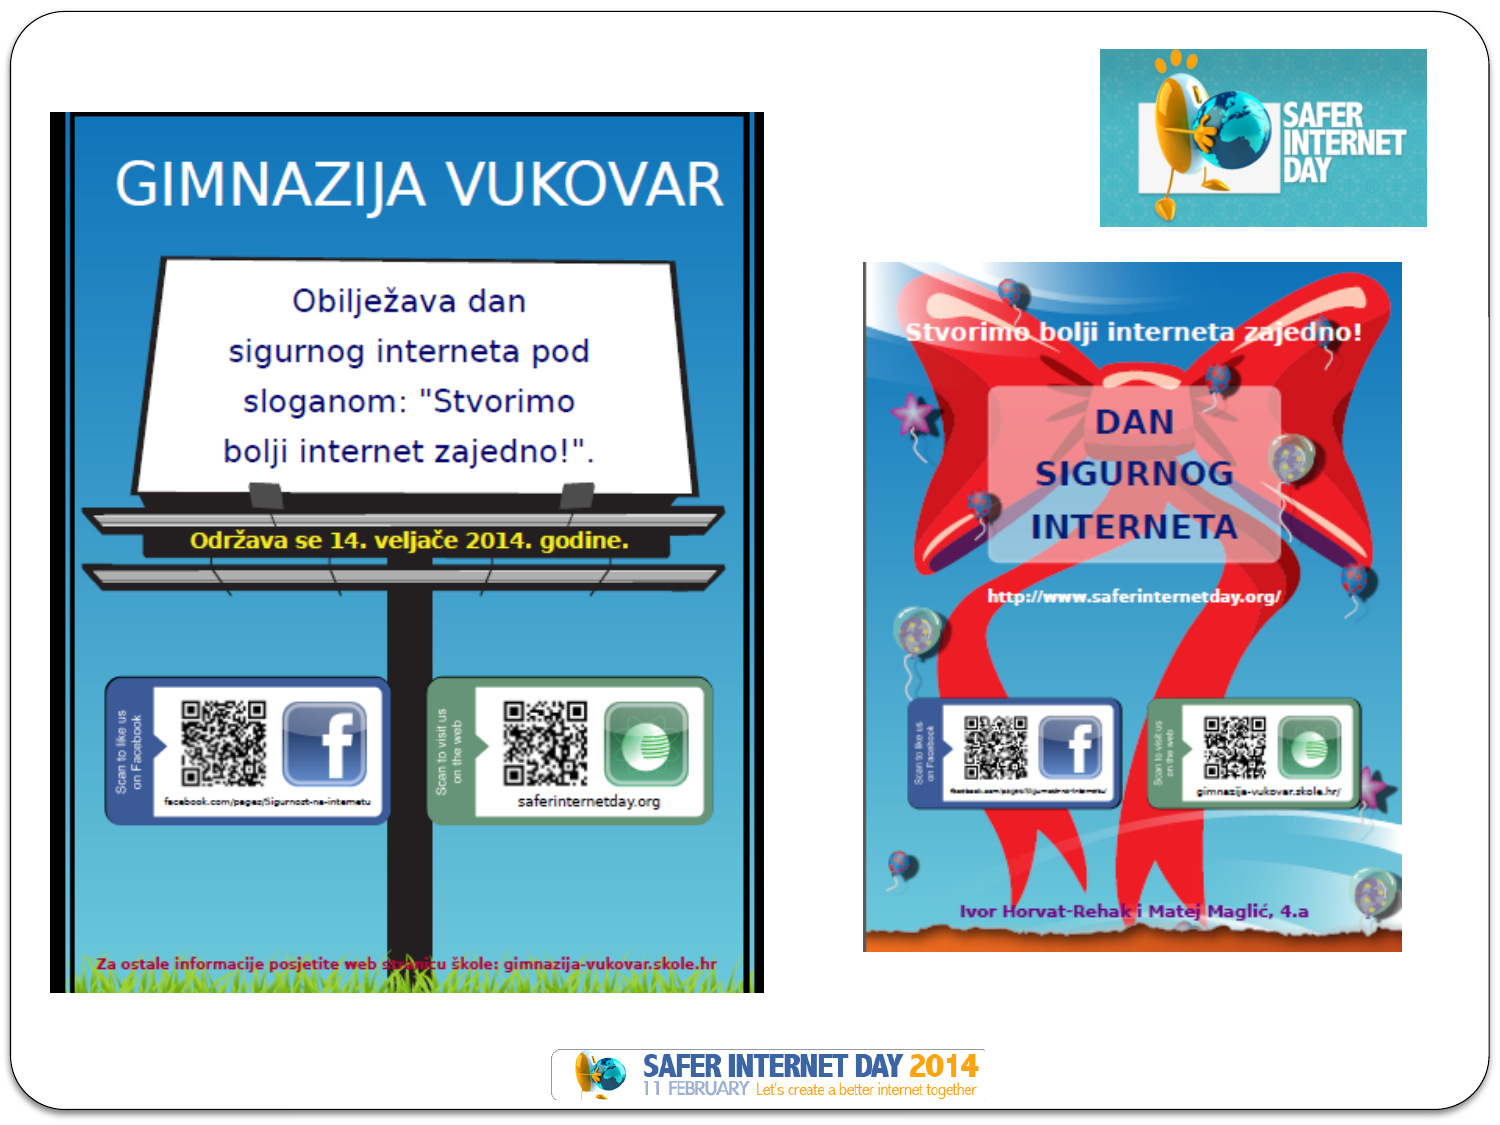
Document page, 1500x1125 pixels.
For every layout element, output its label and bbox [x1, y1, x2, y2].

picture [49, 112, 765, 993]
picture [549, 1049, 985, 1100]
picture [1100, 49, 1427, 227]
picture [863, 262, 1402, 952]
